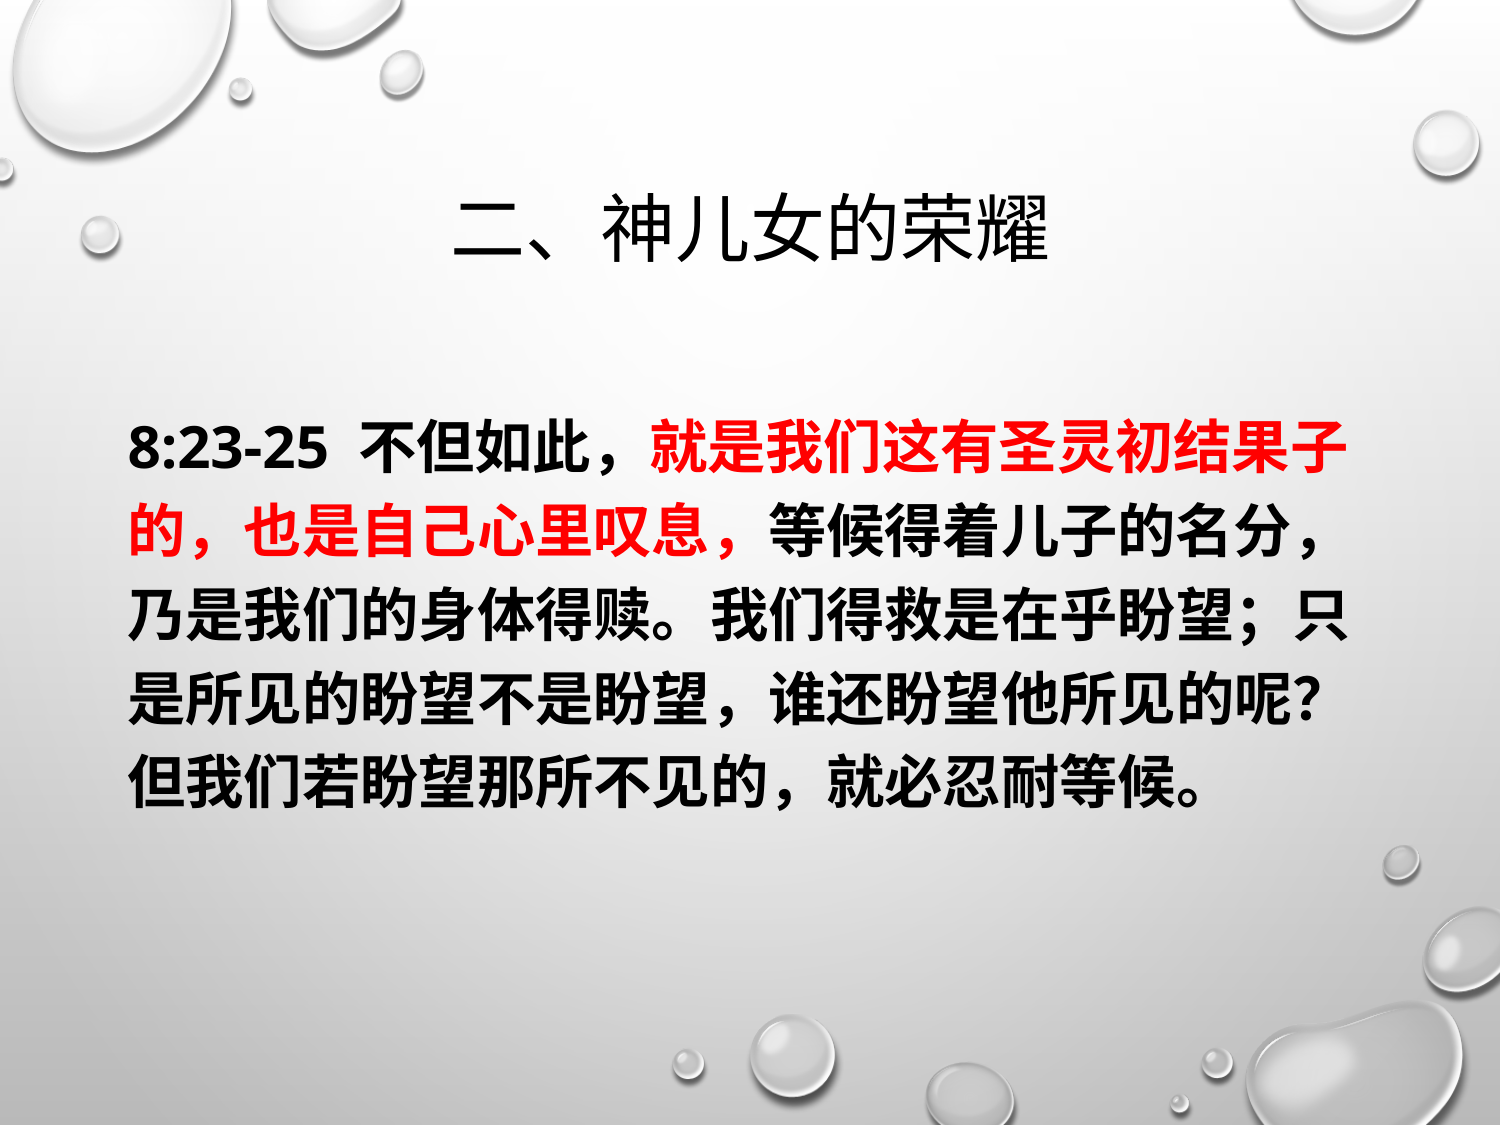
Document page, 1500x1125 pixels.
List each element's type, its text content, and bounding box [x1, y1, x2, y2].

list 8:23-25 不但如此，就是我们这有圣灵初结果子的，也是自己心里叹息，等候得着儿子的名分，乃是我们的身体得赎。我们得救是在乎盼望；只是所见的盼望不是盼望，谁还盼望他所见的呢？但我们若盼望那所不见的，就必忍耐等候。 [112, 388, 1388, 1077]
title 二、神儿女的荣耀 [112, 101, 1388, 364]
picture [0, 0, 1500, 1125]
